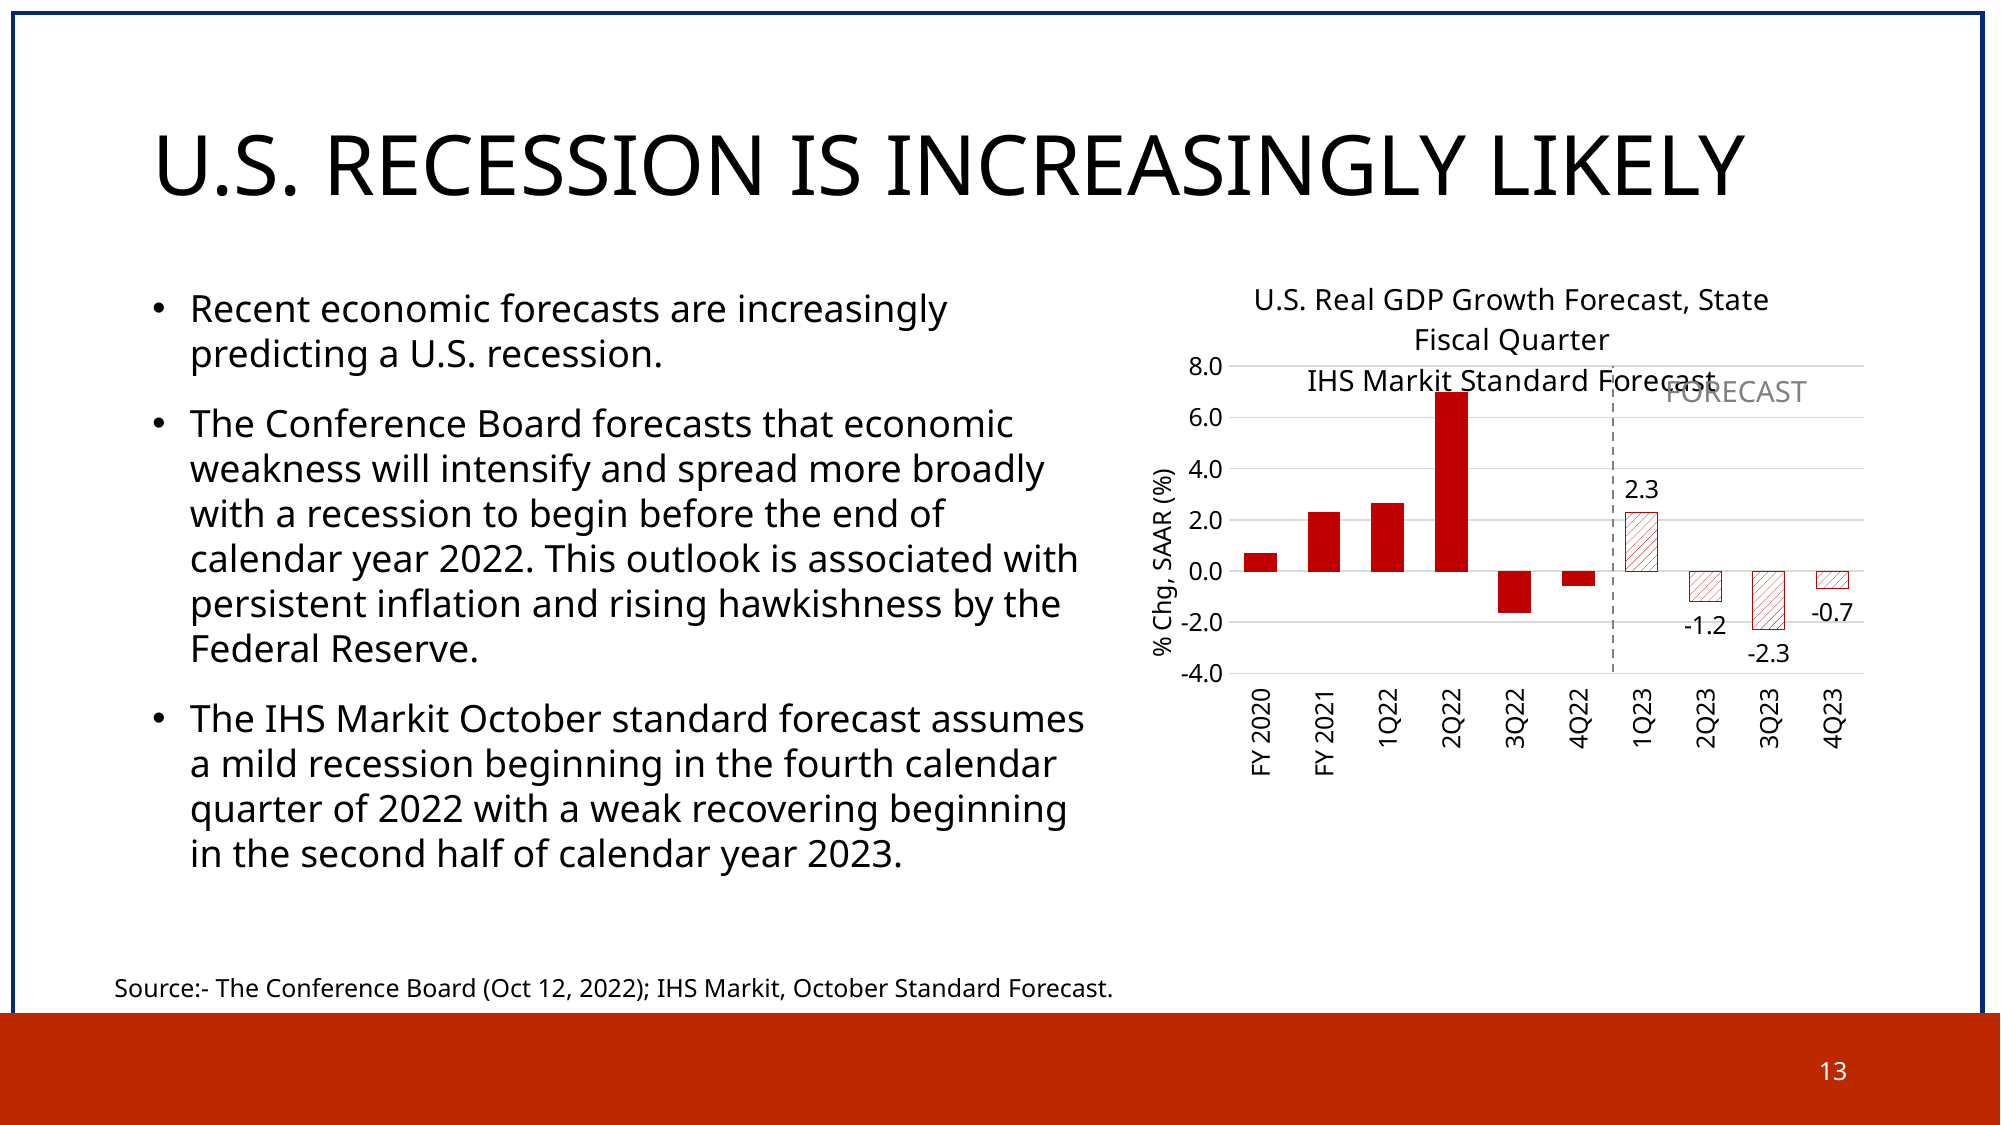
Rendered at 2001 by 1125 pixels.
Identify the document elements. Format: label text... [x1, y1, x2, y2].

slide_number 13 [1412, 1042, 1863, 1103]
chart [1137, 251, 1888, 783]
list Recent economic forecasts are increasingly predicting a U.S. recession. The Conference Board forecasts that economic weakness will intensify and spread more broadly with a recession to begin before the end of calendar year 2022. This outlook is associated with persistent inflation and rising hawkishness by the Federal Reserve. The IHS Markit October standard forecast assumes a mild recession beginning in the fourth calendar quarter of 2022 with a weak recovering beginning in the second half of calendar year 2023. [137, 277, 1113, 953]
text_box Source:- The Conference Board (Oct 12, 2022); IHS Markit, October Standard Forecast. [99, 964, 1131, 1010]
title U.S. RECESSION IS INCREASINGLY LIKELY [137, 59, 1863, 278]
